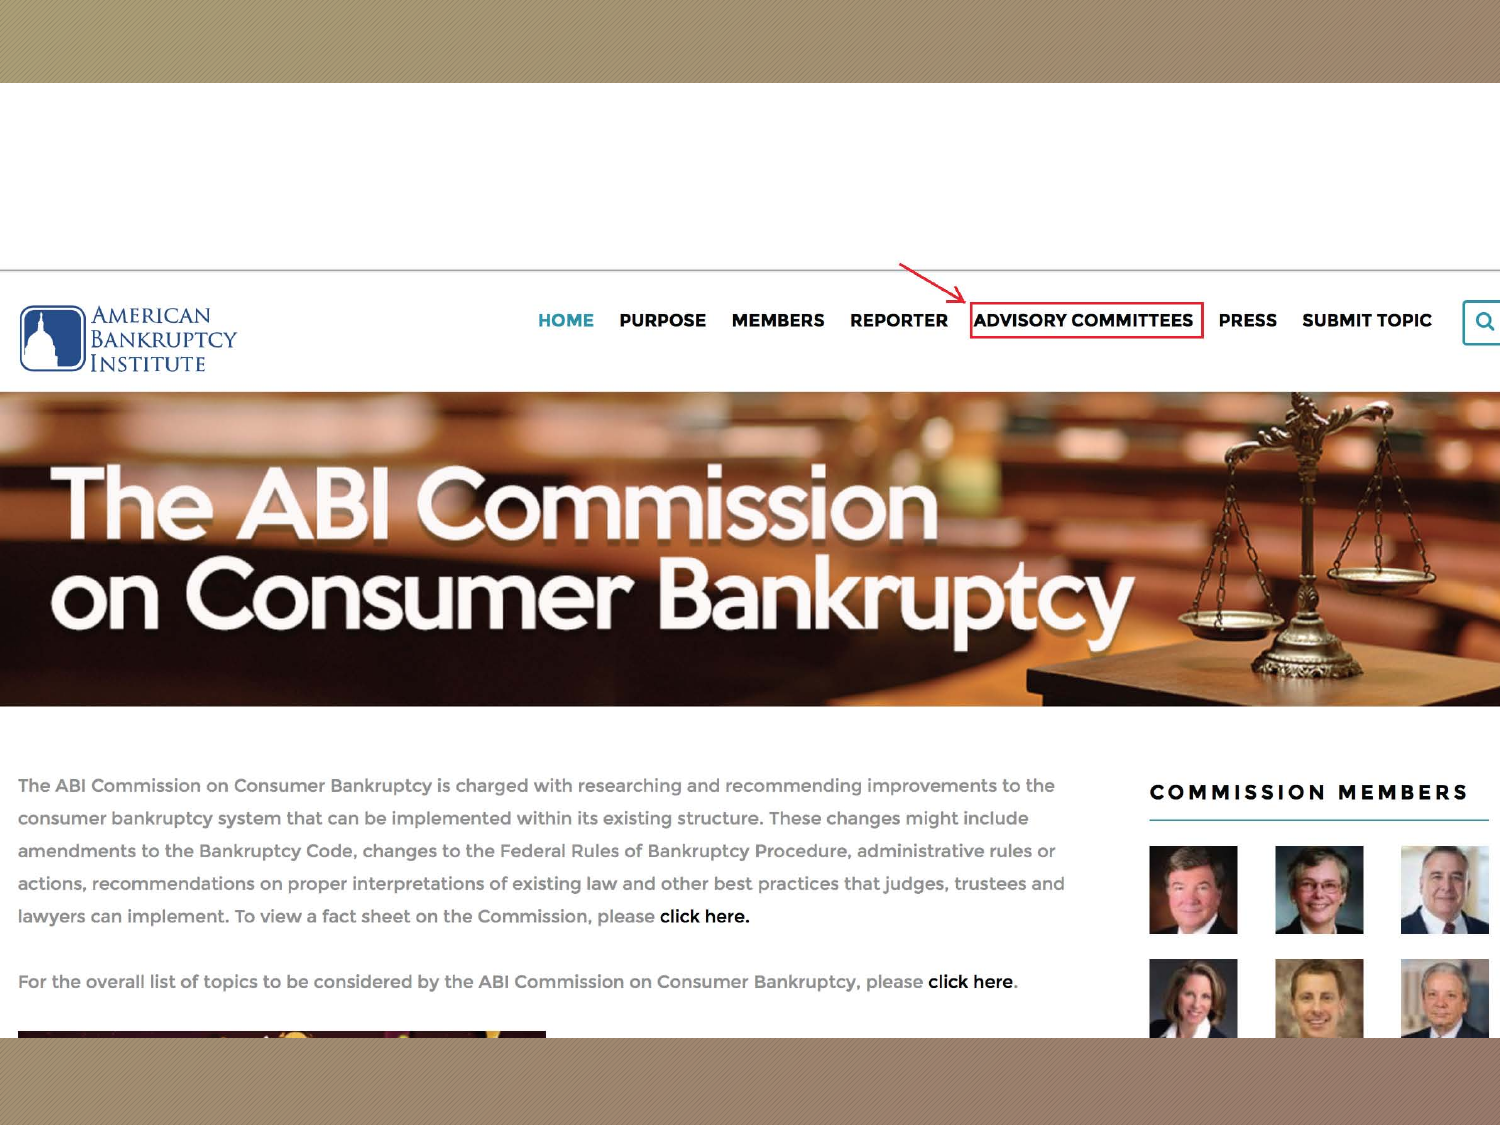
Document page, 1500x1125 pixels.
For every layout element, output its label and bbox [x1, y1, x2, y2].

picture [0, 83, 1500, 1039]
